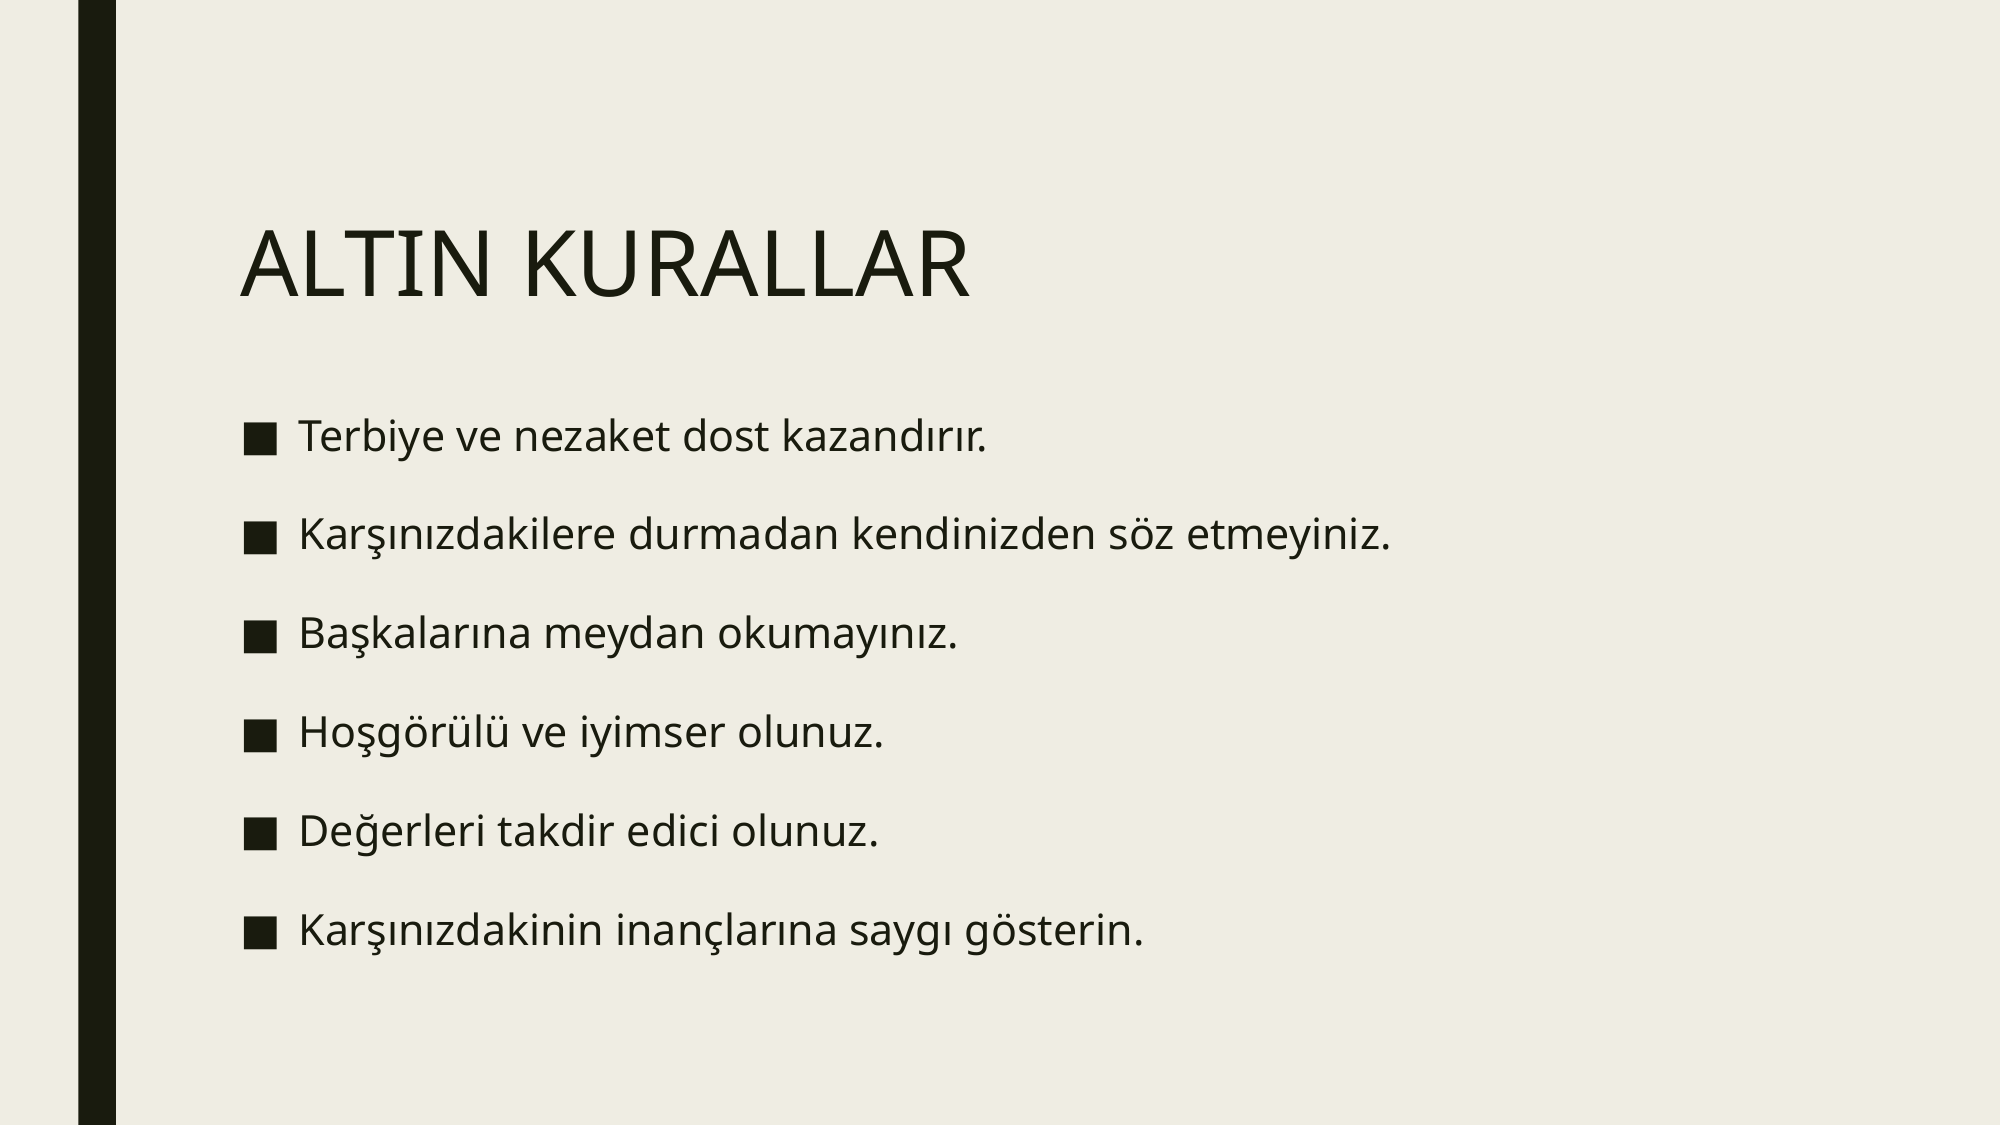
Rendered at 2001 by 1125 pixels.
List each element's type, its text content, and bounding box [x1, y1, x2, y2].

title ALTIN KURALLAR [225, 112, 1800, 357]
list Terbiye ve nezaket dost kazandırır. Karşınızdakilere durmadan kendinizden söz etmeyiniz. Başkalarına meydan okumayınız. Hoşgörülü ve iyimser olunuz. Değerleri takdir edici olunuz. Karşınızdakinin inançlarına saygı gösterin. [225, 375, 1800, 963]
